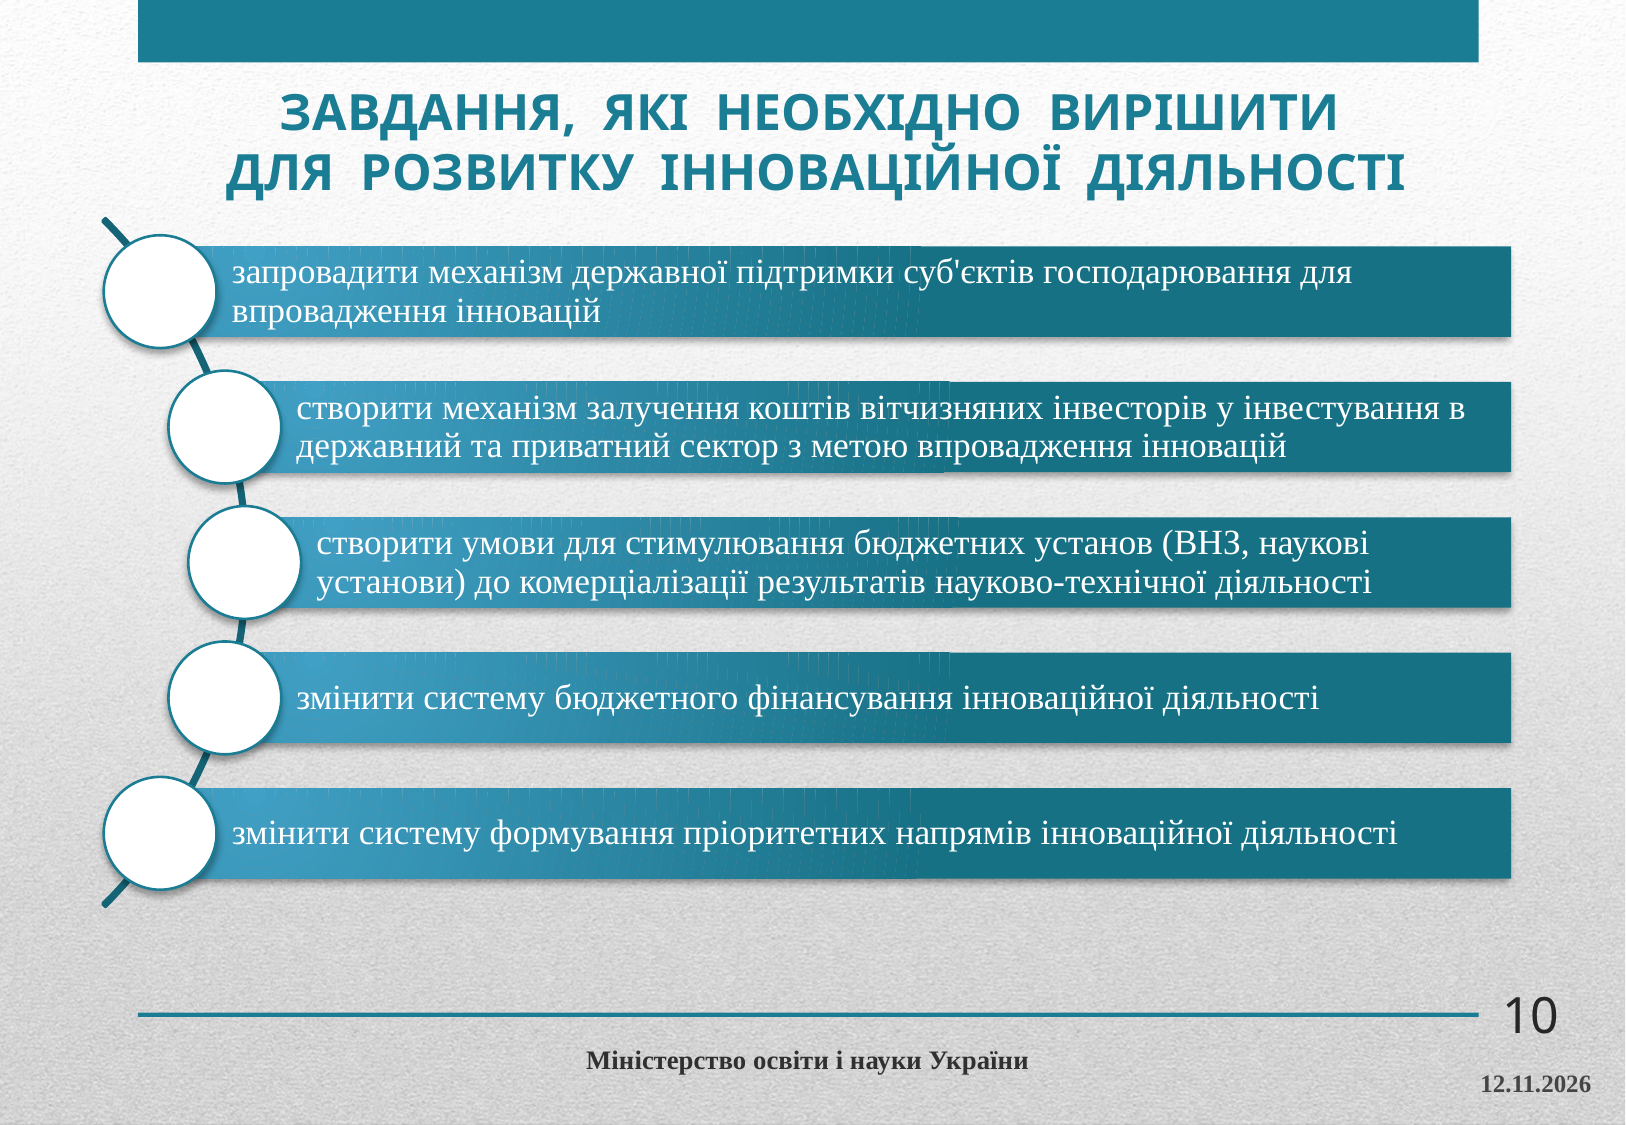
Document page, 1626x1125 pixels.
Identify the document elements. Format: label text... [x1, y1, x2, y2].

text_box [91, 200, 1522, 925]
picture [0, 0, 1626, 1125]
text_box Міністерство освіти і науки України [198, 1011, 1417, 1083]
text_box ЗАВДАННЯ, ЯКІ НЕОБХІДНО ВИРІШИТИ ДЛЯ РОЗВИТКУ ІННОВАЦІЙНОЇ ДІЯЛЬНОСТІ [91, 91, 1541, 209]
slide_number 10 [1438, 988, 1574, 1048]
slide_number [1227, 1052, 1607, 1113]
